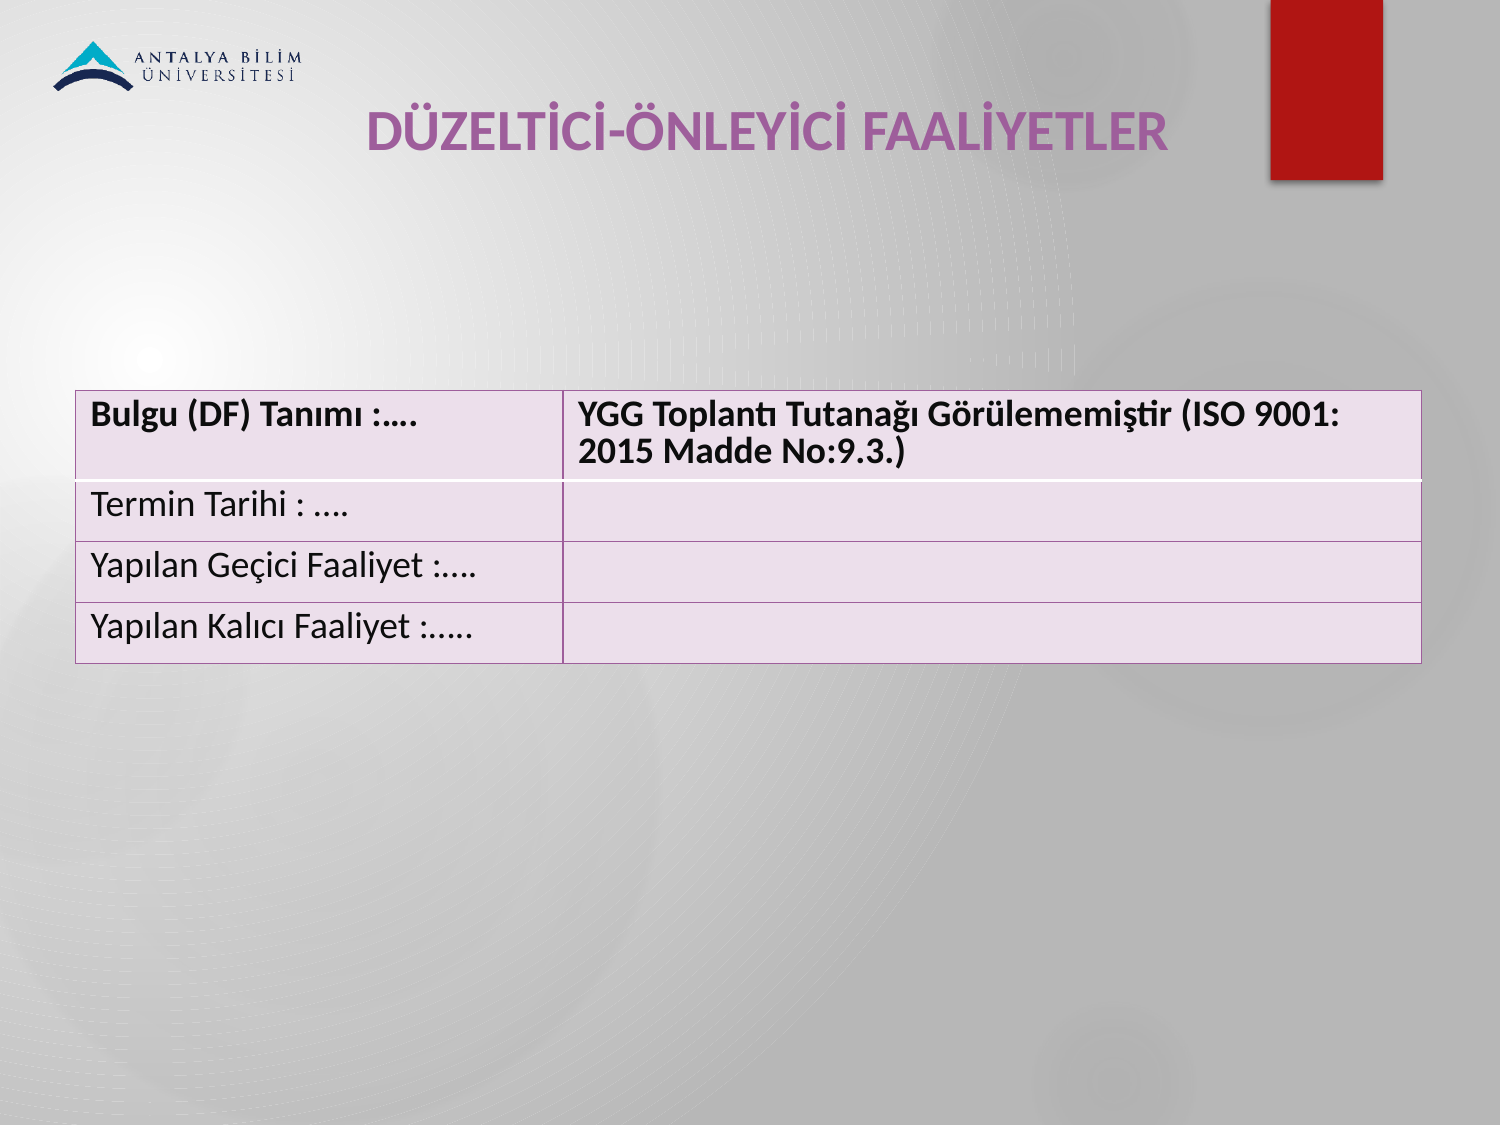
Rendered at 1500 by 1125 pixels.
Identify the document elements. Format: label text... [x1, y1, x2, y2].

text_box DÜZELTİCİ-ÖNLEYİCİ FAALİYETLER [277, 78, 1259, 186]
table_cell [564, 542, 1421, 602]
table_cell Termin Tarihi : …. [76, 482, 562, 541]
table_header Bulgu (DF) Tanımı :…. [76, 391, 562, 479]
table_cell Yapılan Geçici Faaliyet :…. [76, 542, 562, 602]
table_cell [564, 482, 1421, 541]
picture [52, 39, 302, 93]
table_cell [564, 603, 1421, 663]
table_header YGG Toplantı Tutanağı Görülememiştir (ISO 9001: 2015 Madde No:9.3.) [564, 391, 1421, 479]
table_cell Yapılan Kalıcı Faaliyet :….. [76, 603, 562, 663]
